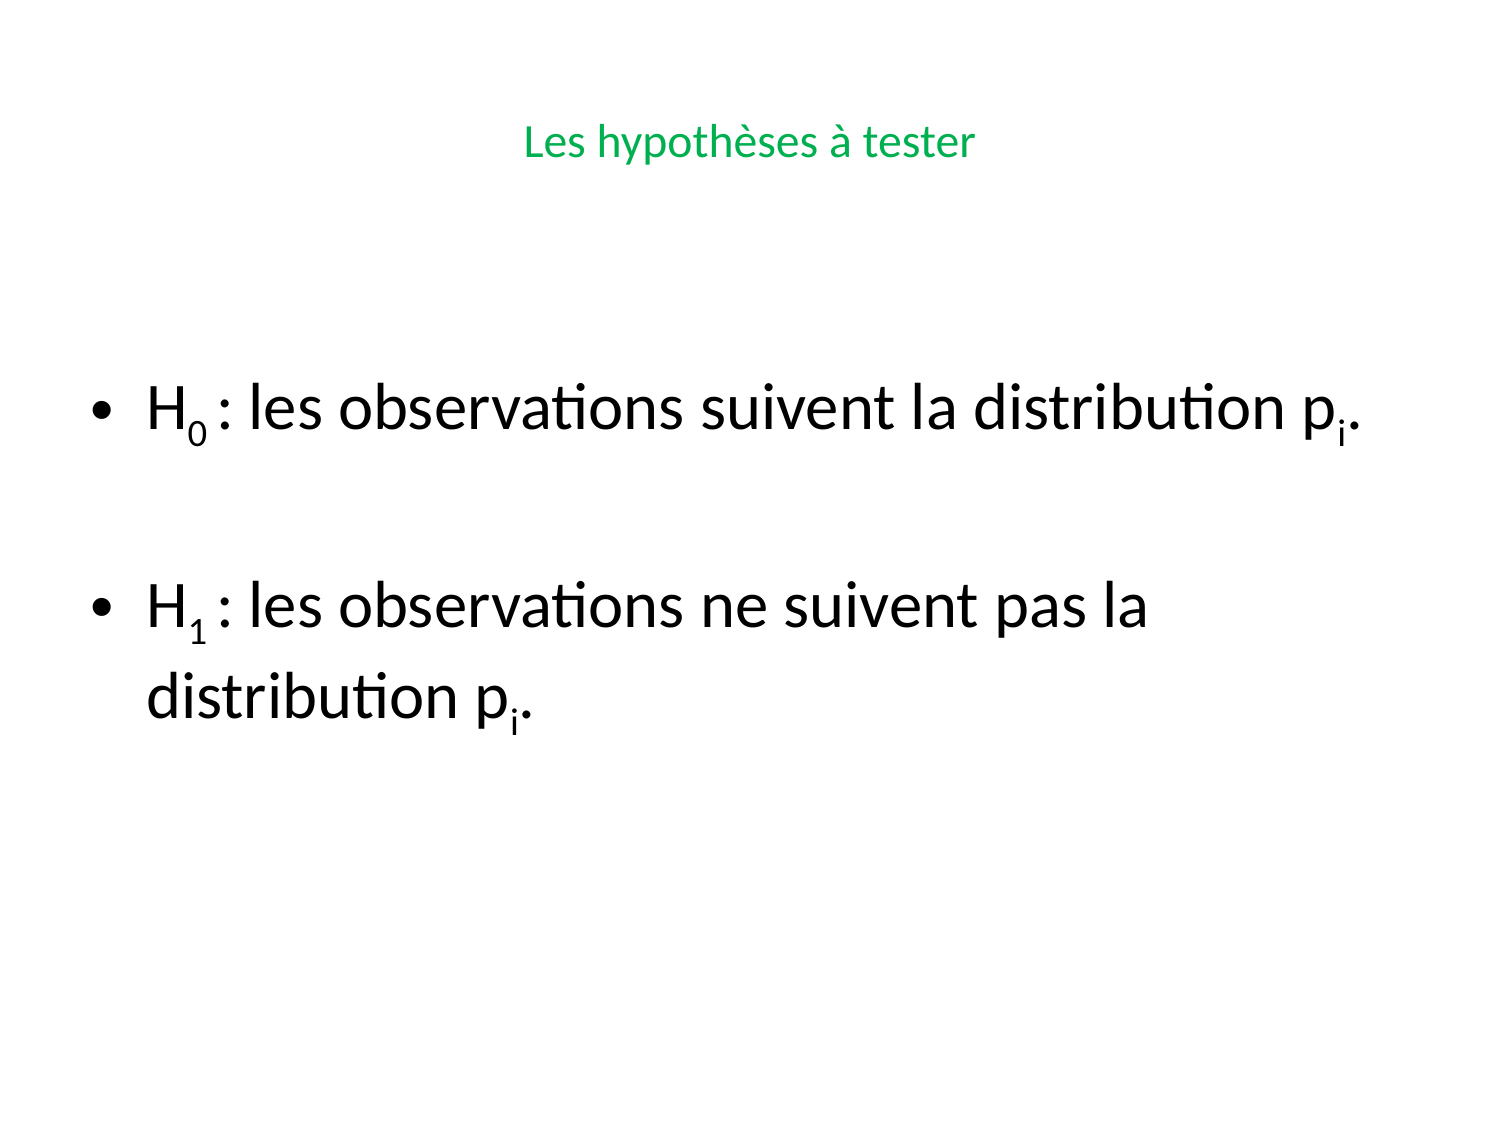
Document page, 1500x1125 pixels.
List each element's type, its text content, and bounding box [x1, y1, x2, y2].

list H0 : les observations suivent la distribution pi. H1 : les observations ne suivent pas la distribution pi. [75, 262, 1425, 1005]
title Les hypothèses à tester [75, 45, 1425, 233]
